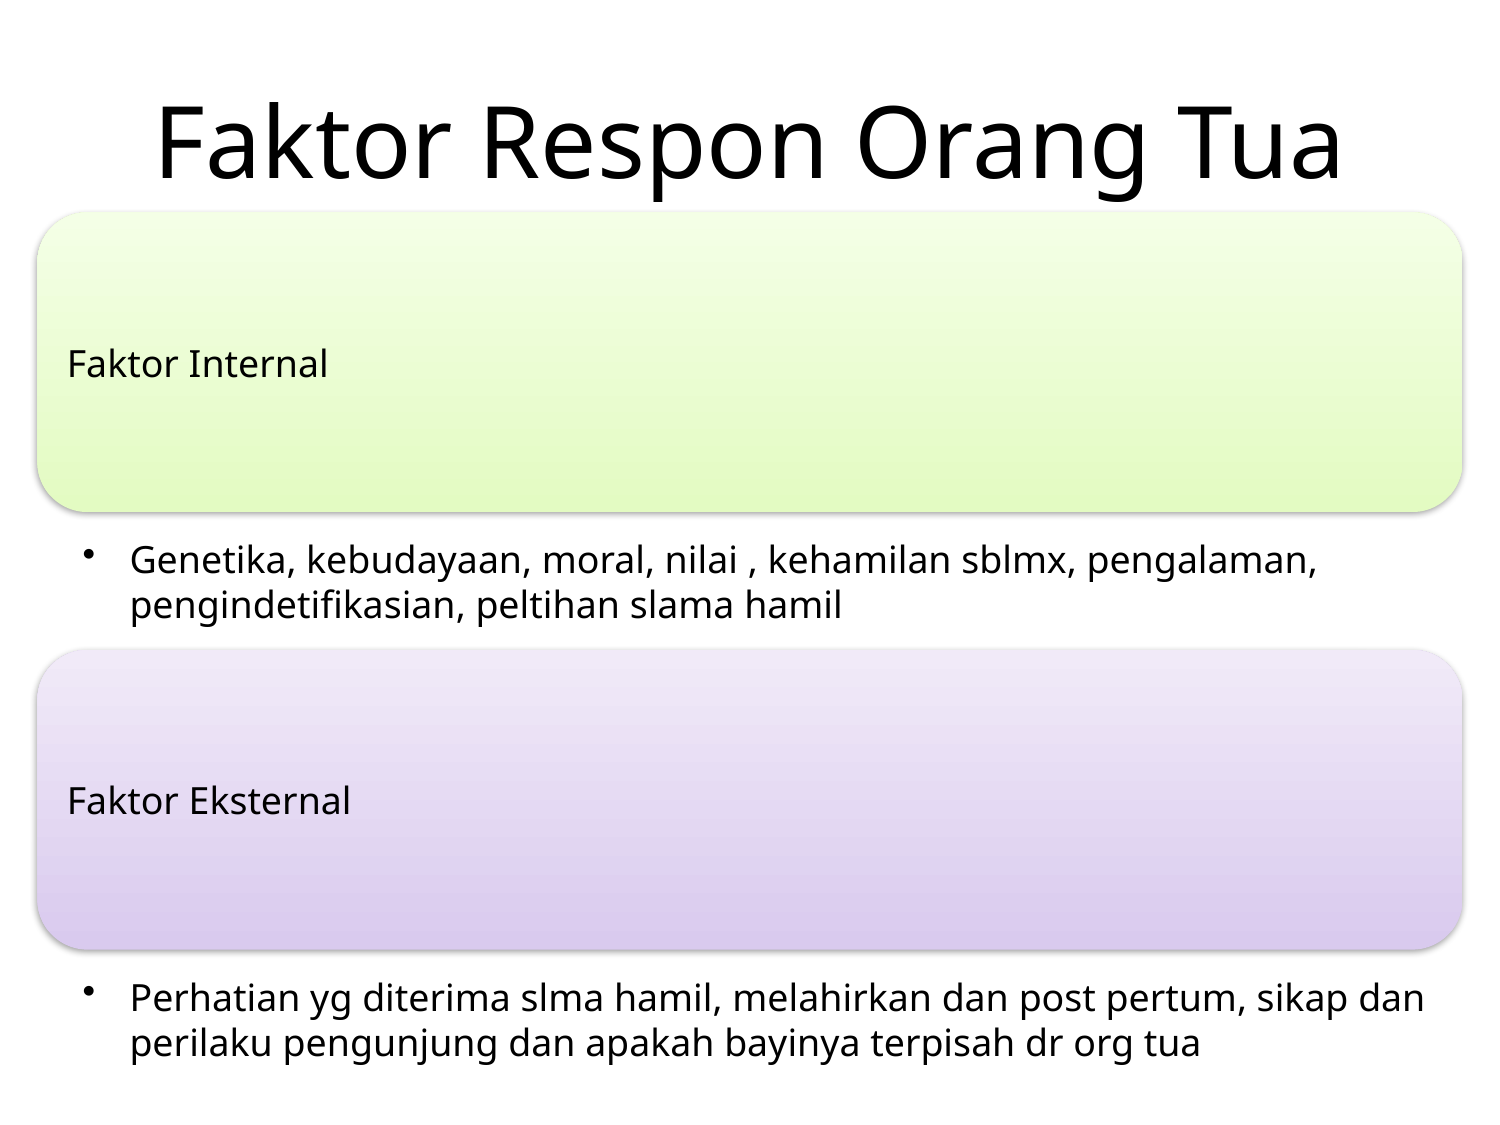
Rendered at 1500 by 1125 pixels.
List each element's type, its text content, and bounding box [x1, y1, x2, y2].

title Faktor Respon Orang Tua [75, 45, 1425, 210]
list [37, 212, 1463, 1088]
